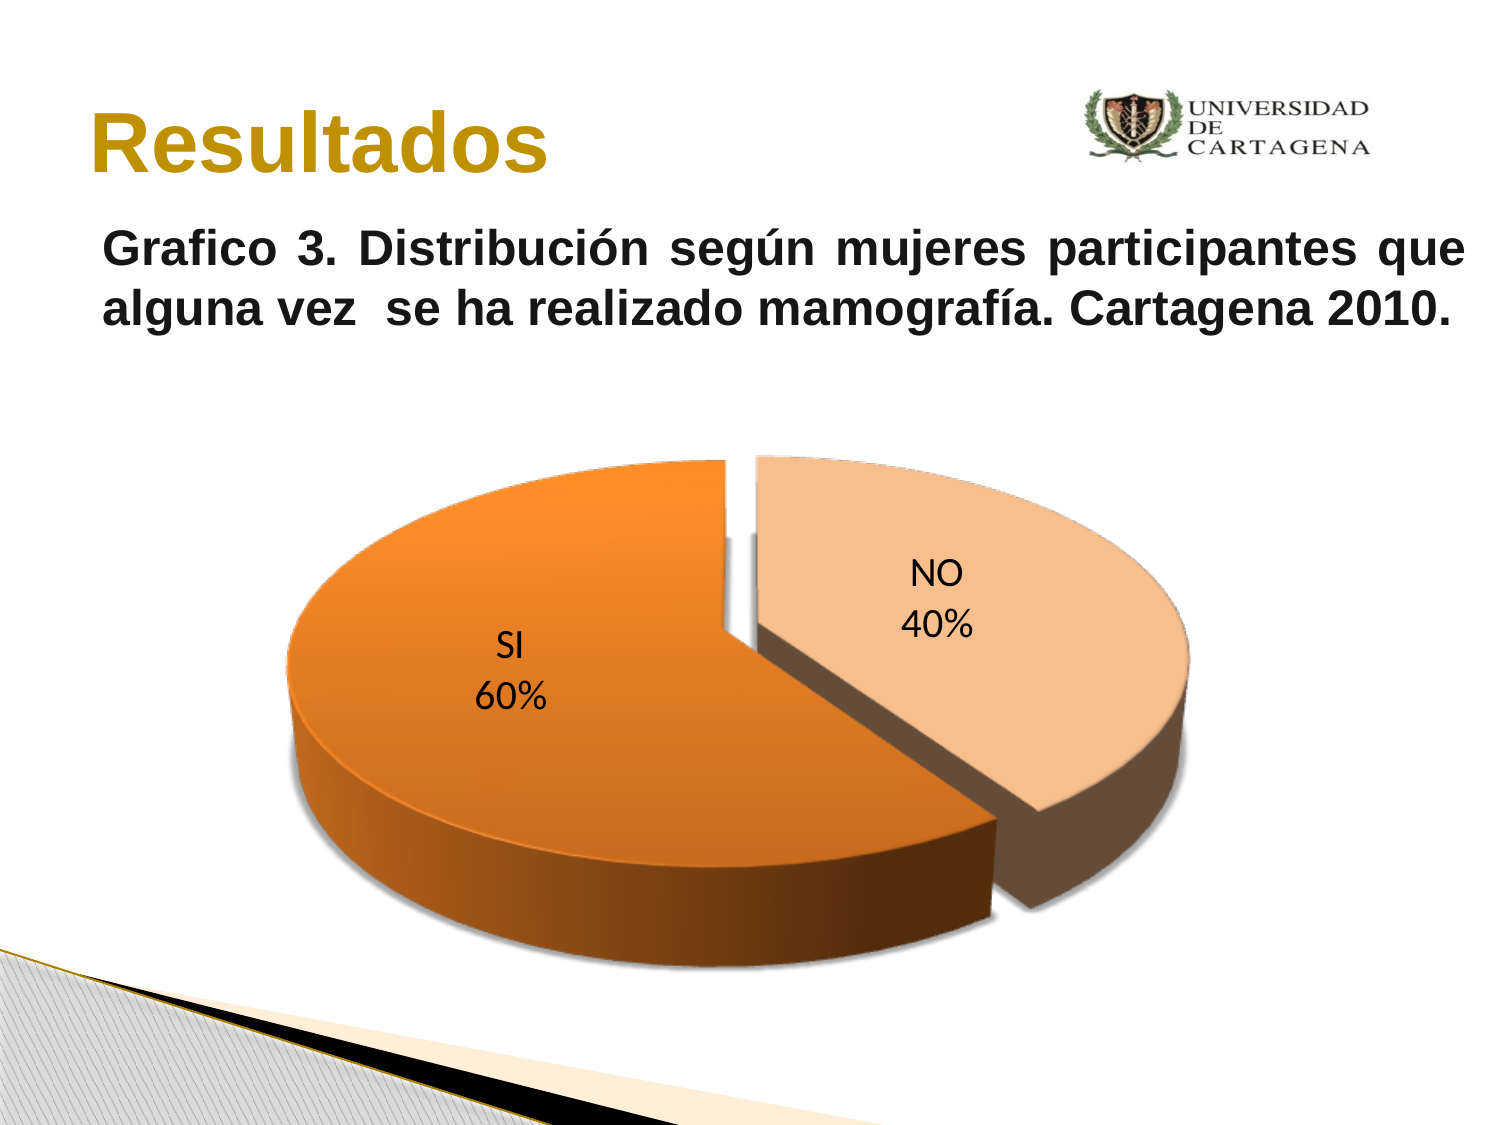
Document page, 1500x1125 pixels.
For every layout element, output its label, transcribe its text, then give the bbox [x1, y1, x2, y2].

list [74, 367, 1426, 1082]
text_box Grafico 3. Distribución según mujeres participantes que alguna vez se ha realizado mamografía. Cartagena 2010. [87, 208, 1483, 343]
title Resultados [75, 45, 1425, 233]
picture [1030, 46, 1428, 188]
